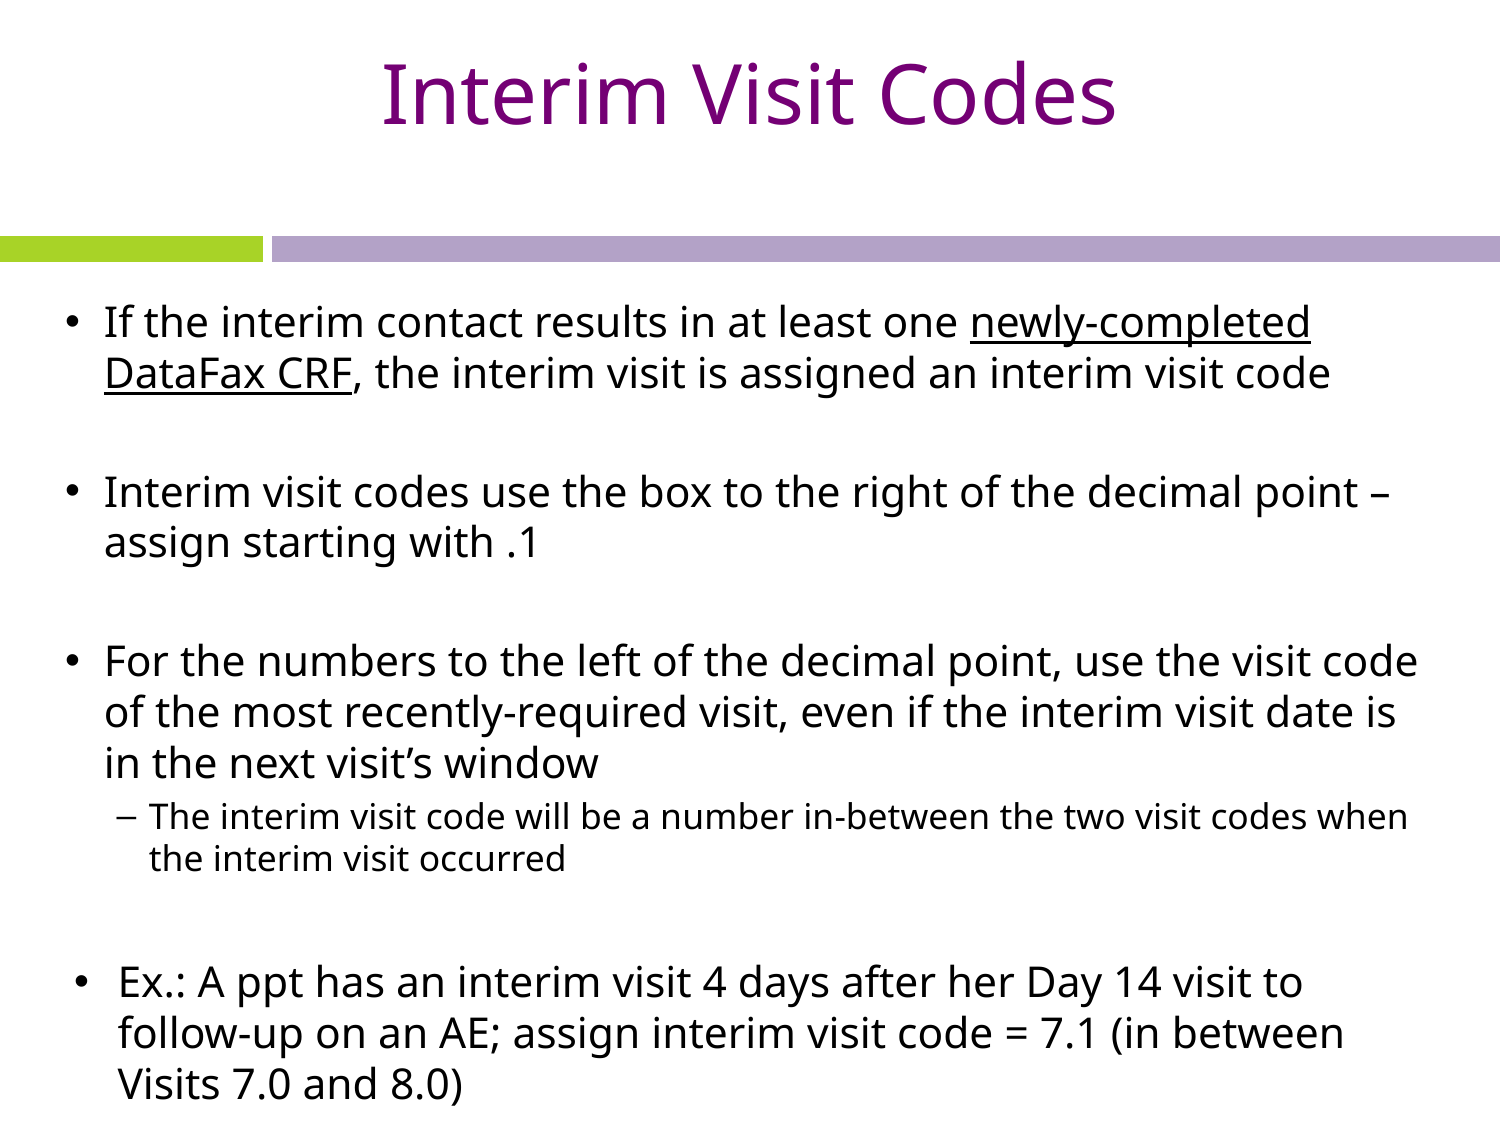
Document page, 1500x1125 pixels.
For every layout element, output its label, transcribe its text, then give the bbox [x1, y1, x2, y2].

picture [0, 236, 1500, 262]
list If the interim contact results in at least one newly-completed DataFax CRF, the interim visit is assigned an interim visit code Interim visit codes use the box to the right of the decimal point – assign starting with .1 For the numbers to the left of the decimal point, use the visit code of the most recently-required visit, even if the interim visit date is in the next visit’s window The interim visit code will be a number in-between the two visit codes when the interim visit occurred Ex.: A ppt has an interim visit 4 days after her Day 14 visit to follow-up on an AE; assign interim visit code = 7.1 (in between Visits 7.0 and 8.0) [50, 287, 1450, 1125]
title Interim Visit Codes [75, 12, 1425, 171]
